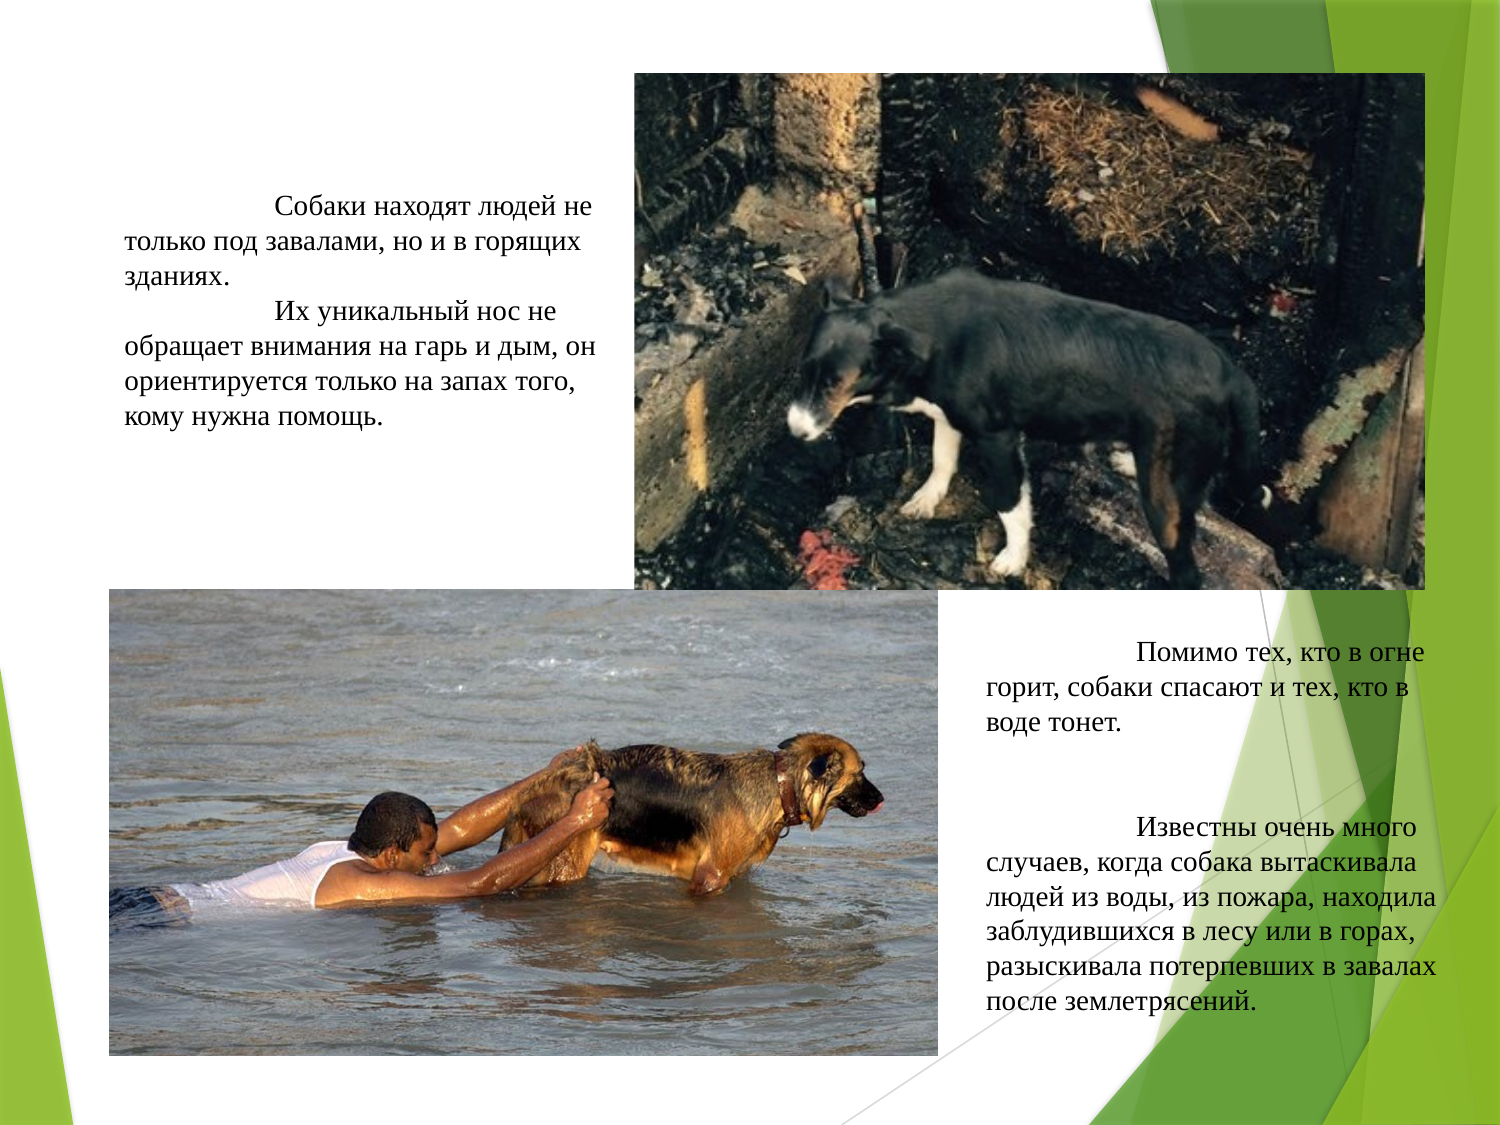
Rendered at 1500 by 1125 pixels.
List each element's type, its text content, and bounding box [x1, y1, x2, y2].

title Собаки находят людей не только под завалами, но и в горящих зданиях. Их уникальный нос не обращает внимания на гарь и дым, он ориентируется только на запах того, кому нужна помощь. [109, 179, 629, 509]
text_box Помимо тех, кто в огне горит, собаки спасают и тех, кто в воде тонет. Известны очень много случаев, когда собака вытаскивала людей из воды, из пожара, находила заблудившихся в лесу или в горах, разыскивала потерпевших в завалах после землетрясений. [971, 589, 1459, 1040]
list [108, 589, 938, 1056]
picture [633, 73, 1426, 591]
